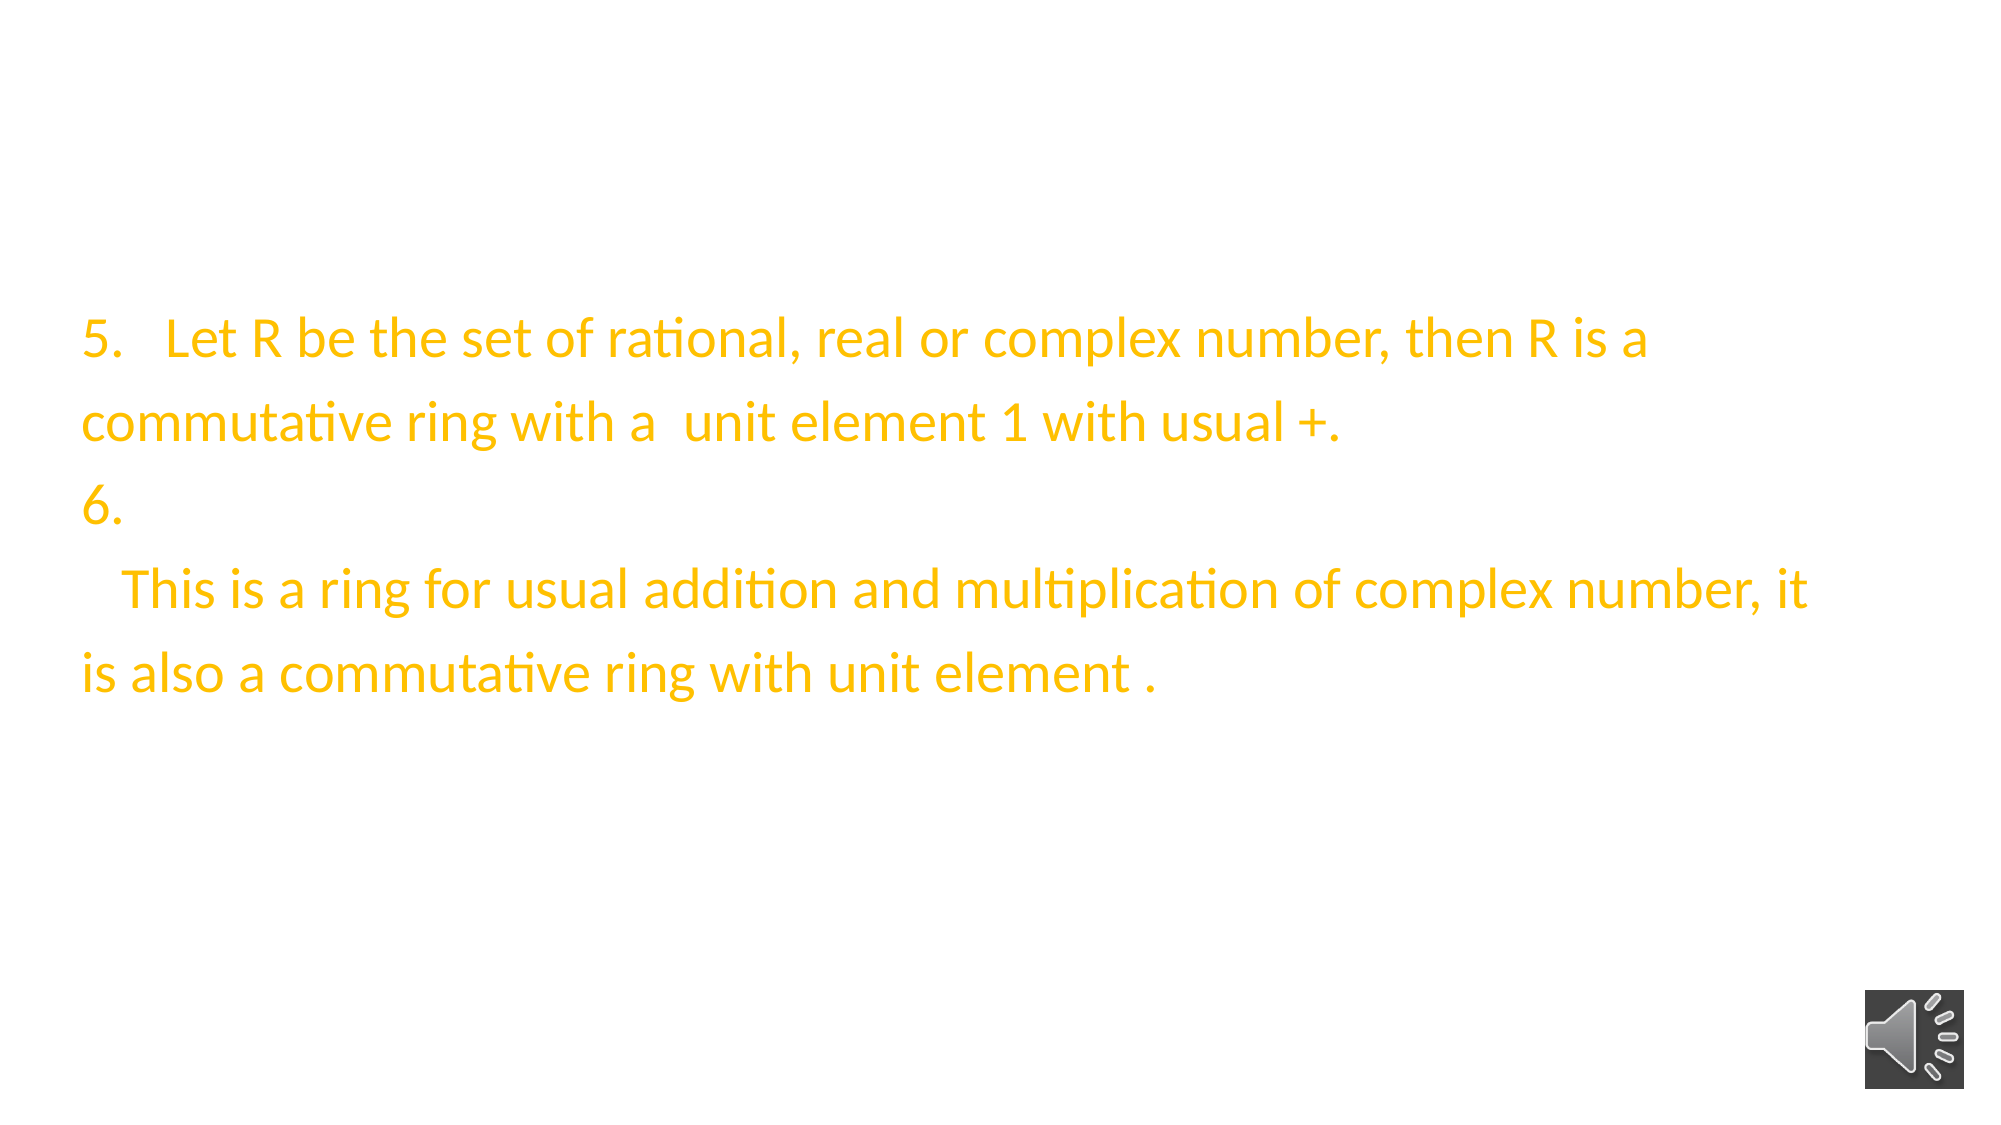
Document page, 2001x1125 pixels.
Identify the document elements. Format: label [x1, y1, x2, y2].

picture [1864, 989, 1965, 1090]
